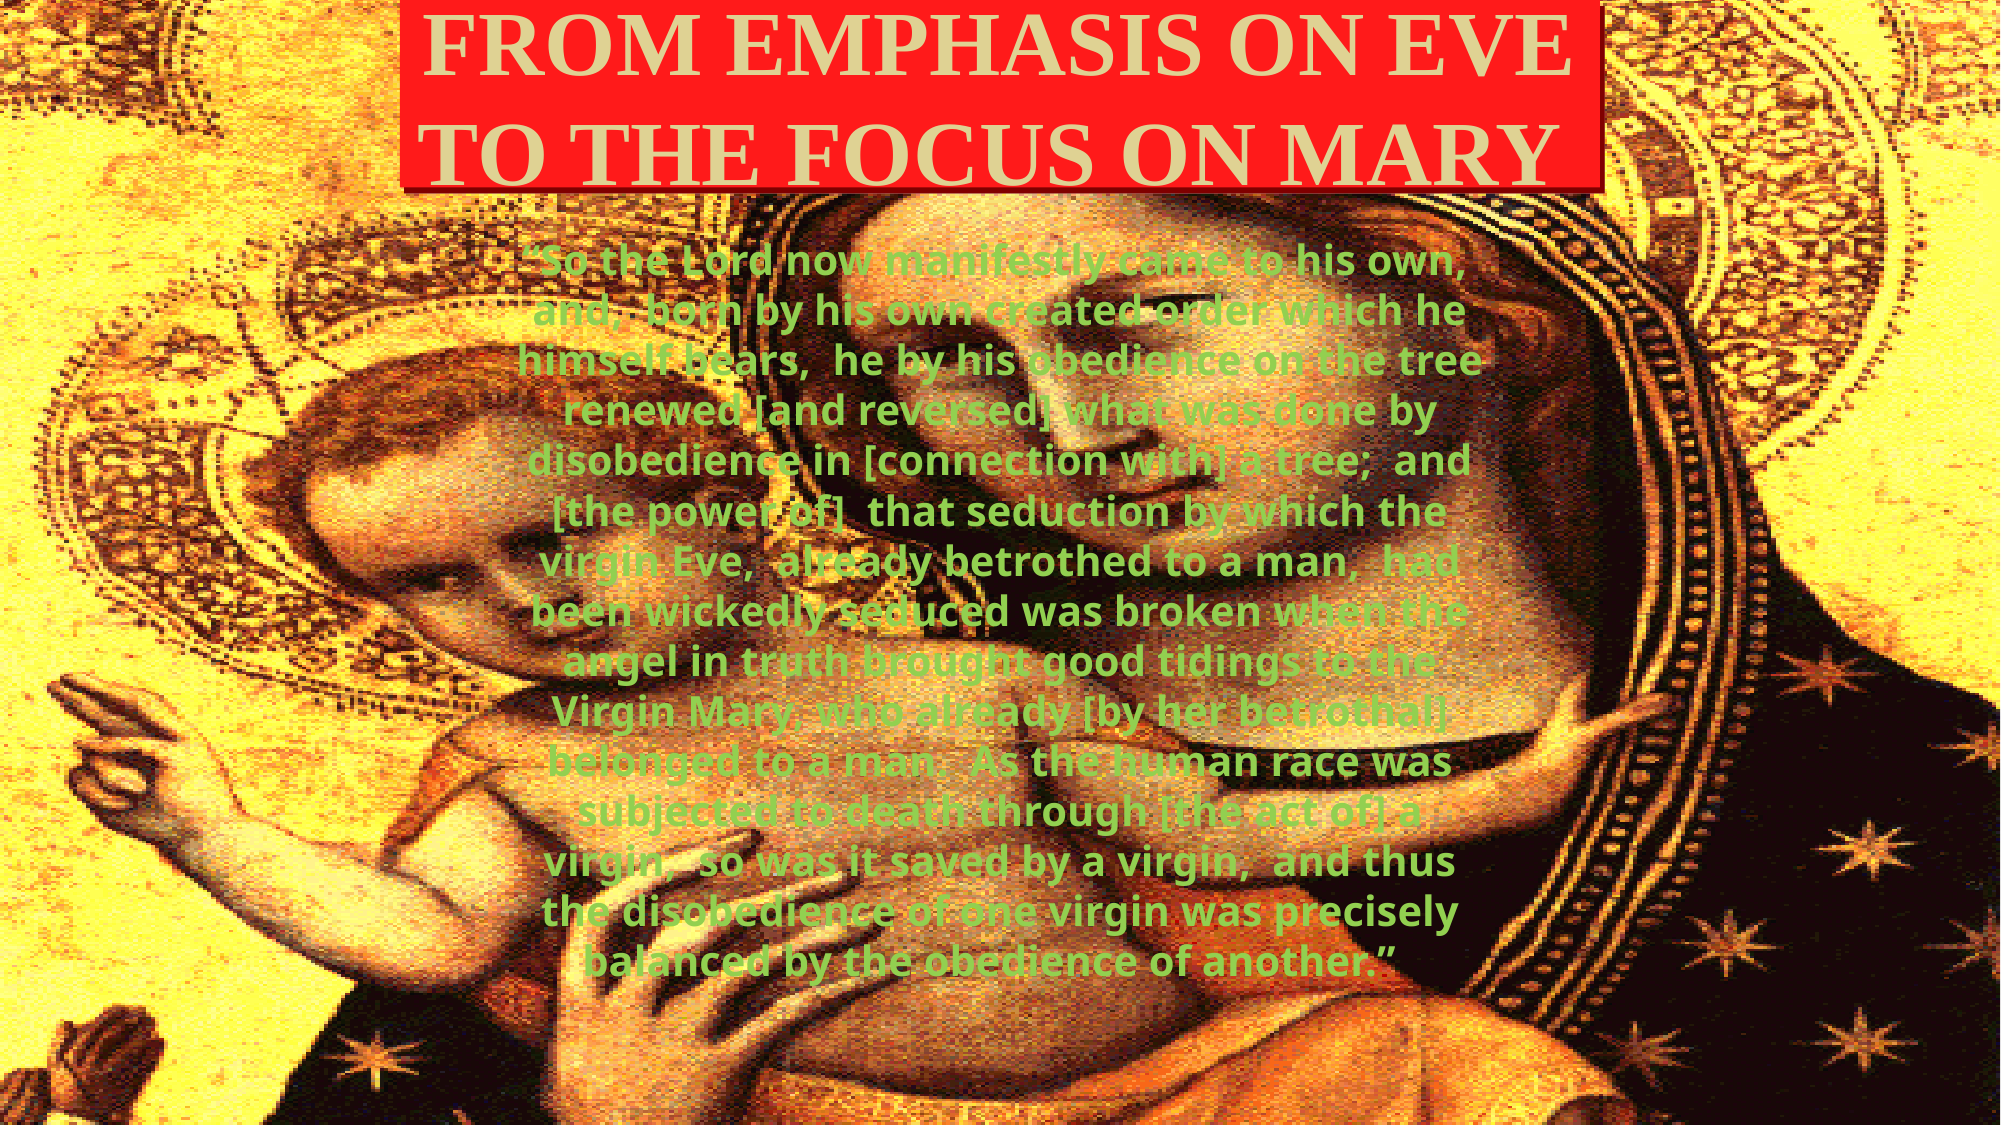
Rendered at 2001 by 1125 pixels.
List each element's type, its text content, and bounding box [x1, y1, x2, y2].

text_box “So the Lord now manifestly came to his own, and, born by his own created order which he himself bears, he by his obedience on the tree renewed [and reversed] what was done by disobedience in [connection with] a tree; and [the power of] that seduction by which the virgin Eve, already betrothed to a man, had been wickedly seduced was broken when the angel in truth brought good tidings to the Virgin Mary, who already [by her betrothal] belonged to a man. As the human race was subjected to death through [the act of] a virgin, so was it saved by a virgin, and thus the disobedience of one virgin was precisely balanced by the obedience of another.” [500, 226, 1500, 992]
title FROM EMPHASIS ON EVE TO THE FOCUS ON MARY [399, 0, 1601, 188]
picture [0, 0, 2001, 1125]
